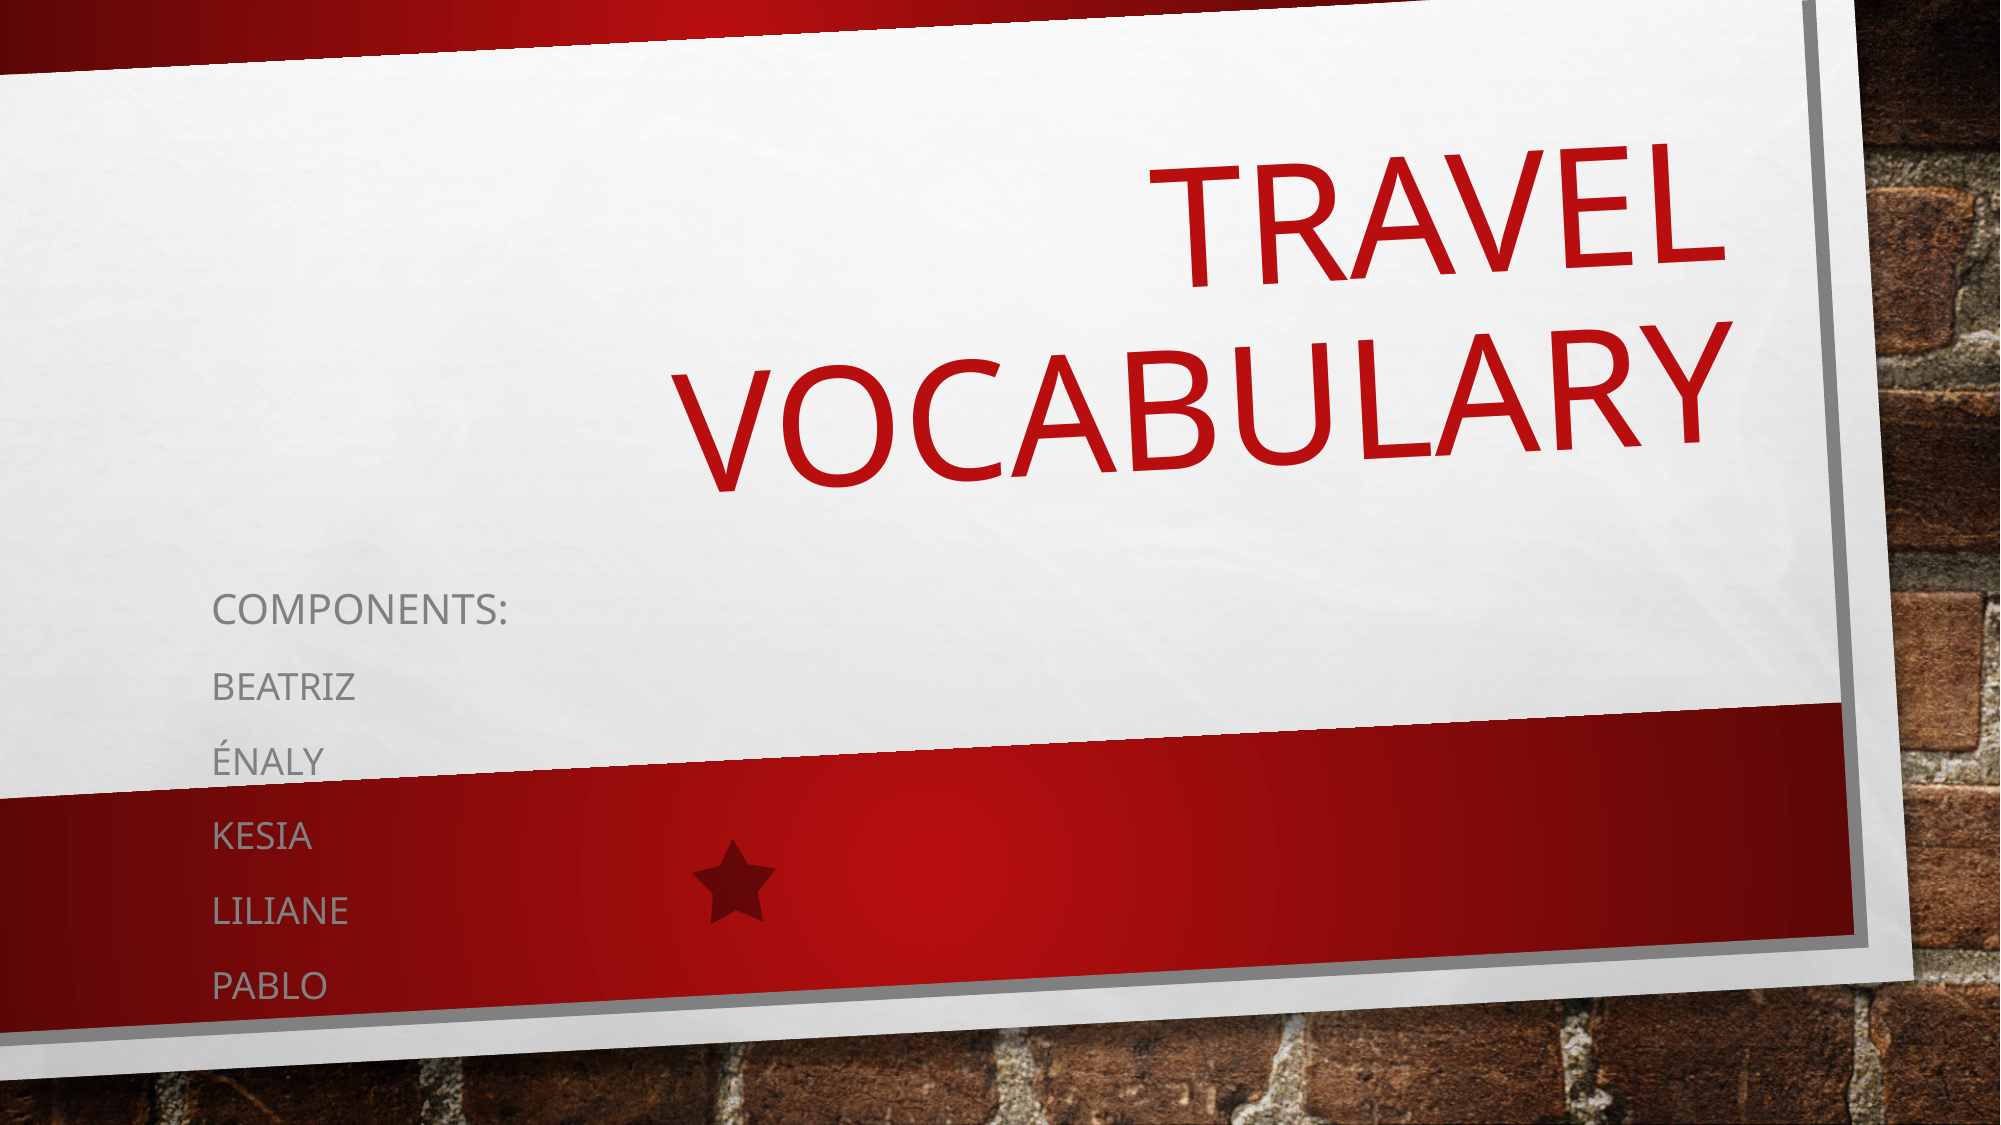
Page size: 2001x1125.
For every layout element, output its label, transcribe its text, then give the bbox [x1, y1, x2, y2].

picture [0, 0, 2000, 1125]
title Travel Vocabulary [135, 28, 1758, 566]
subtitle Components: Beatriz Énaly Kesia Liliane Pablo [196, 565, 1697, 838]
